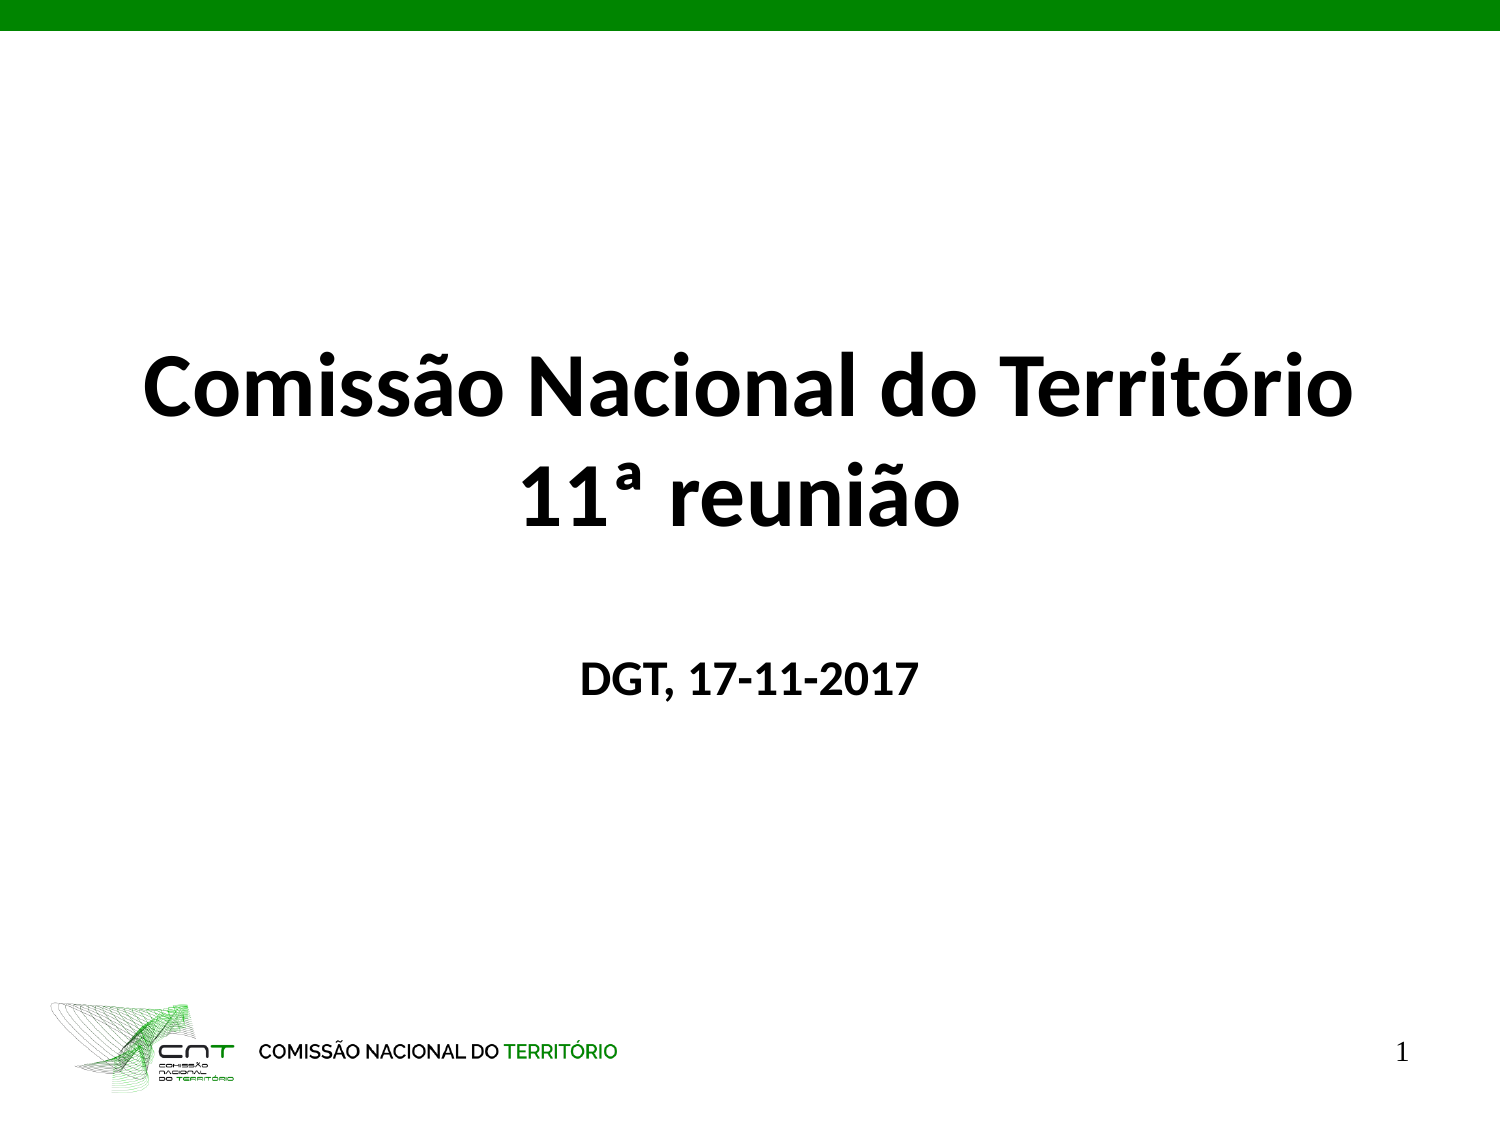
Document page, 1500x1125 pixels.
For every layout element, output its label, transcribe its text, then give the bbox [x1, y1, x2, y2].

picture [41, 997, 632, 1099]
title Comissão Nacional do Território 11ª reunião DGT, 17-11-2017 [112, 231, 1388, 799]
slide_number 1 [1074, 1024, 1426, 1103]
